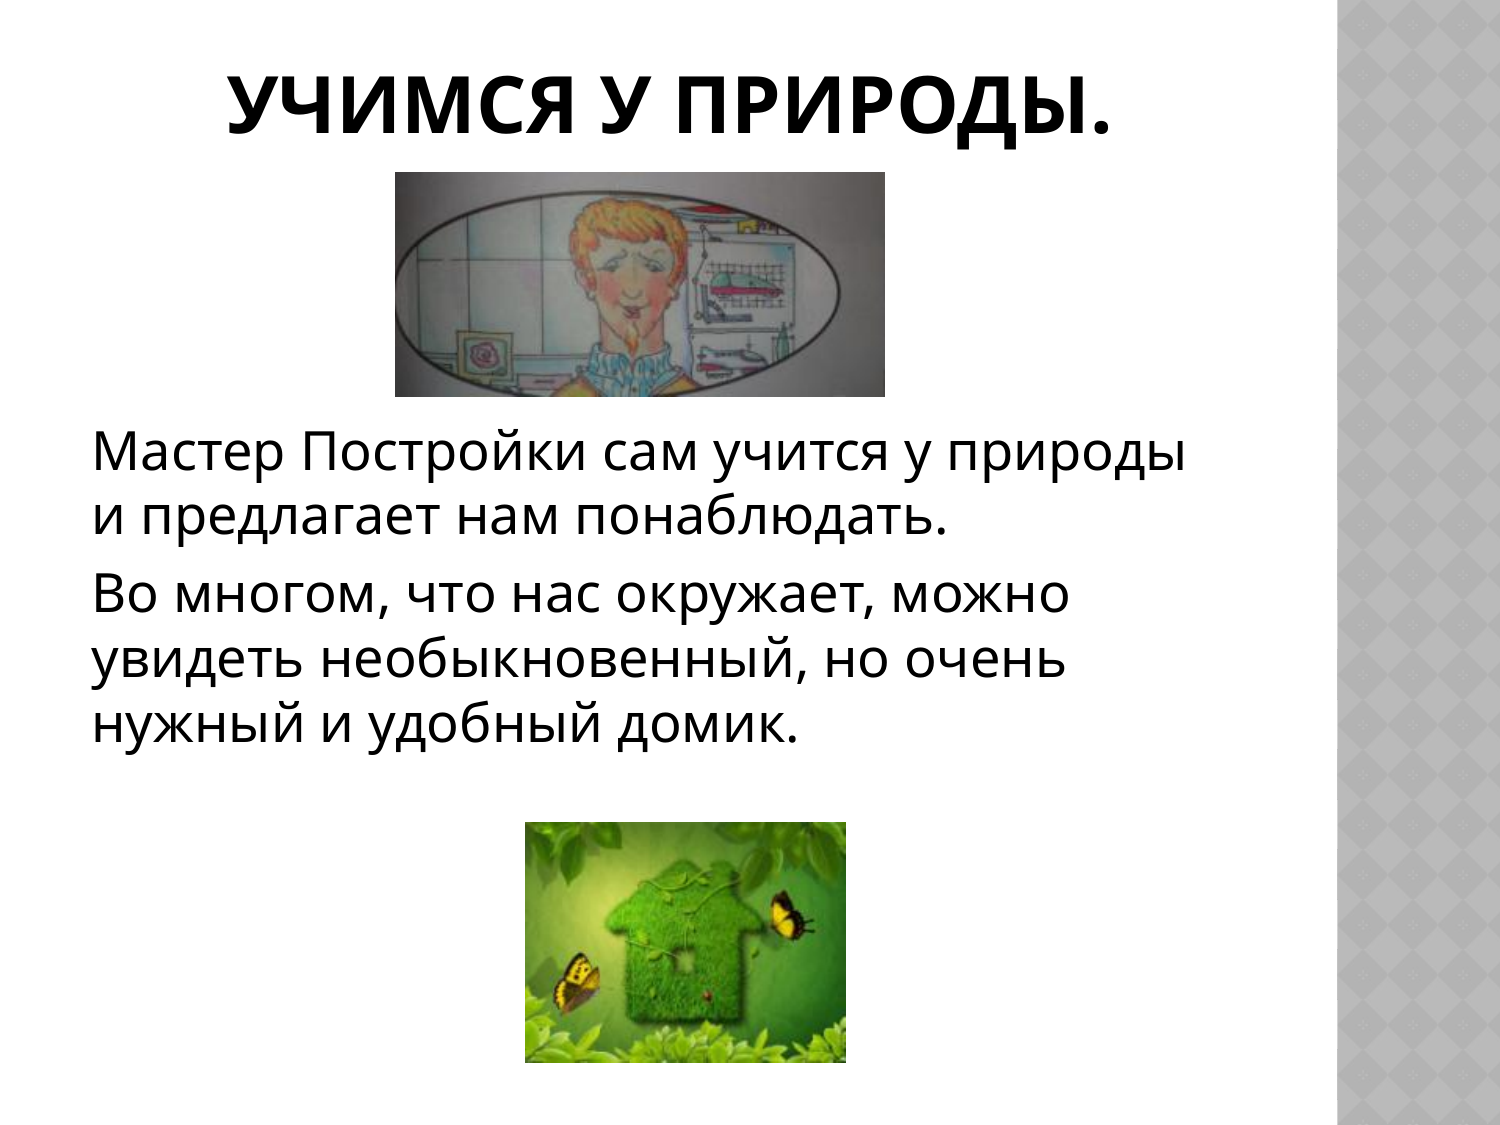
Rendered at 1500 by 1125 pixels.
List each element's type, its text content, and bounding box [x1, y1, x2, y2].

picture [525, 821, 846, 1063]
title Учимся у природы. [76, 52, 1263, 149]
picture [395, 172, 886, 398]
list Мастер Постройки сам учится у природы и предлагает нам понаблюдать. Во многом, что нас окружает, можно увидеть необыкновенный, но очень нужный и удобный домик. [76, 176, 1239, 1063]
